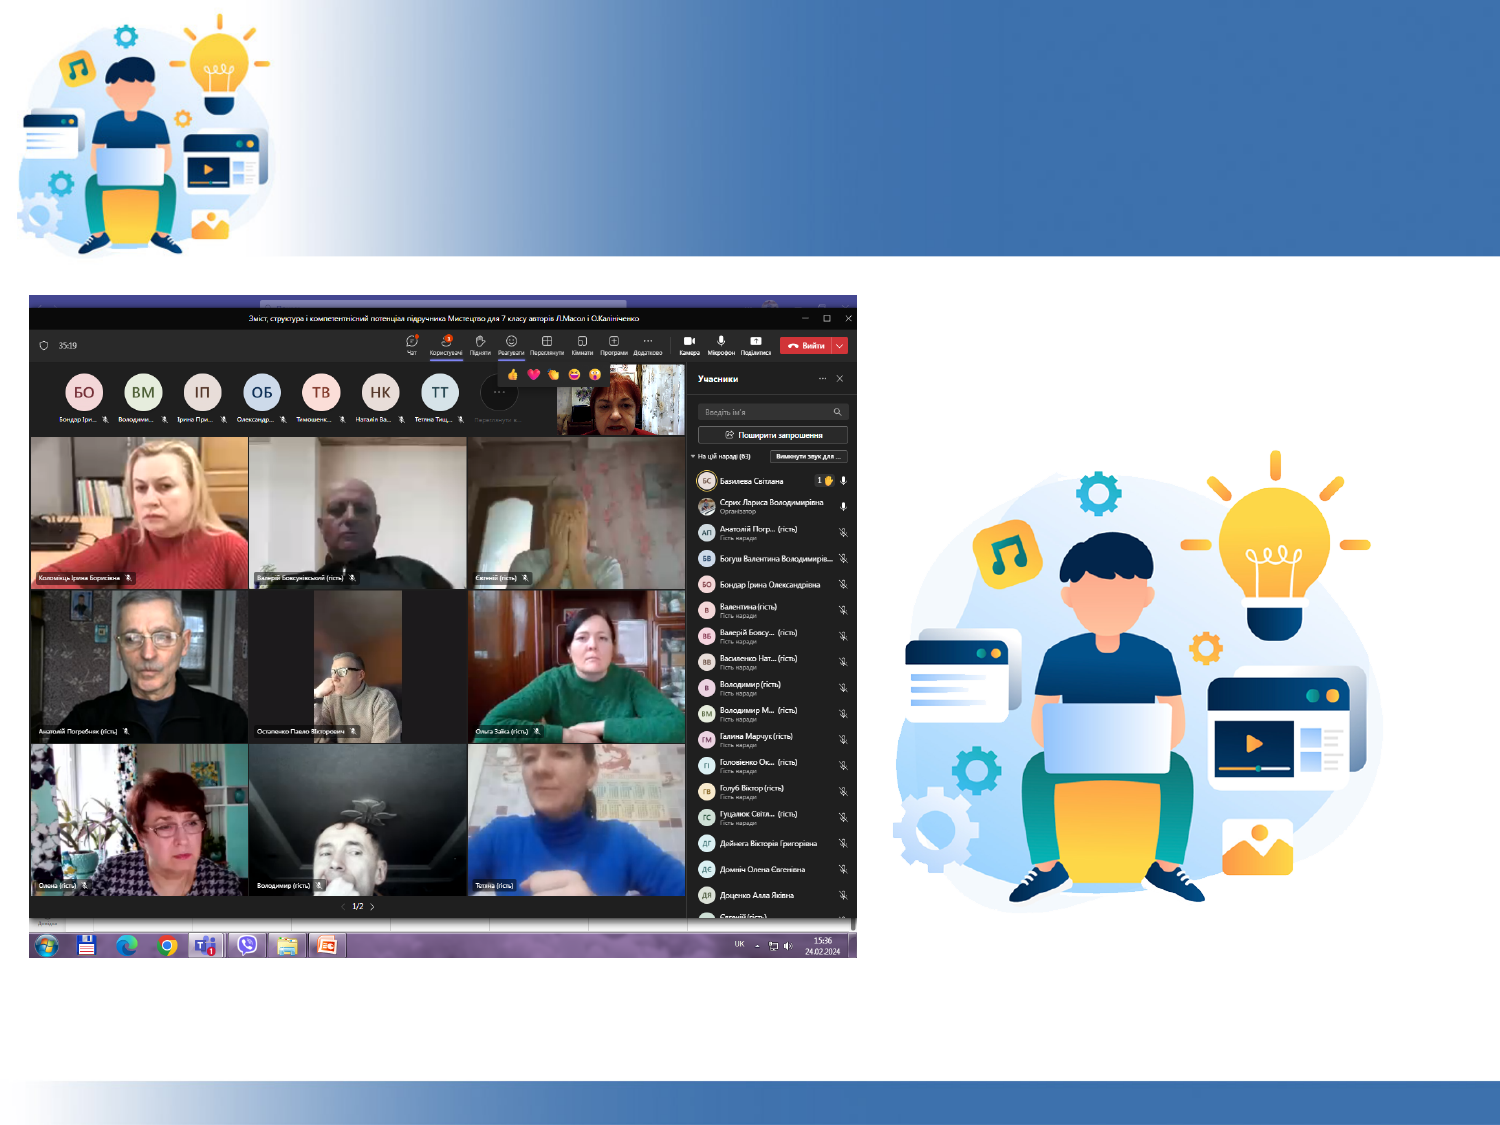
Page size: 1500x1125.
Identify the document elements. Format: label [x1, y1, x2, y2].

picture [0, 0, 1500, 1125]
list [861, 434, 1389, 918]
list [29, 295, 857, 958]
